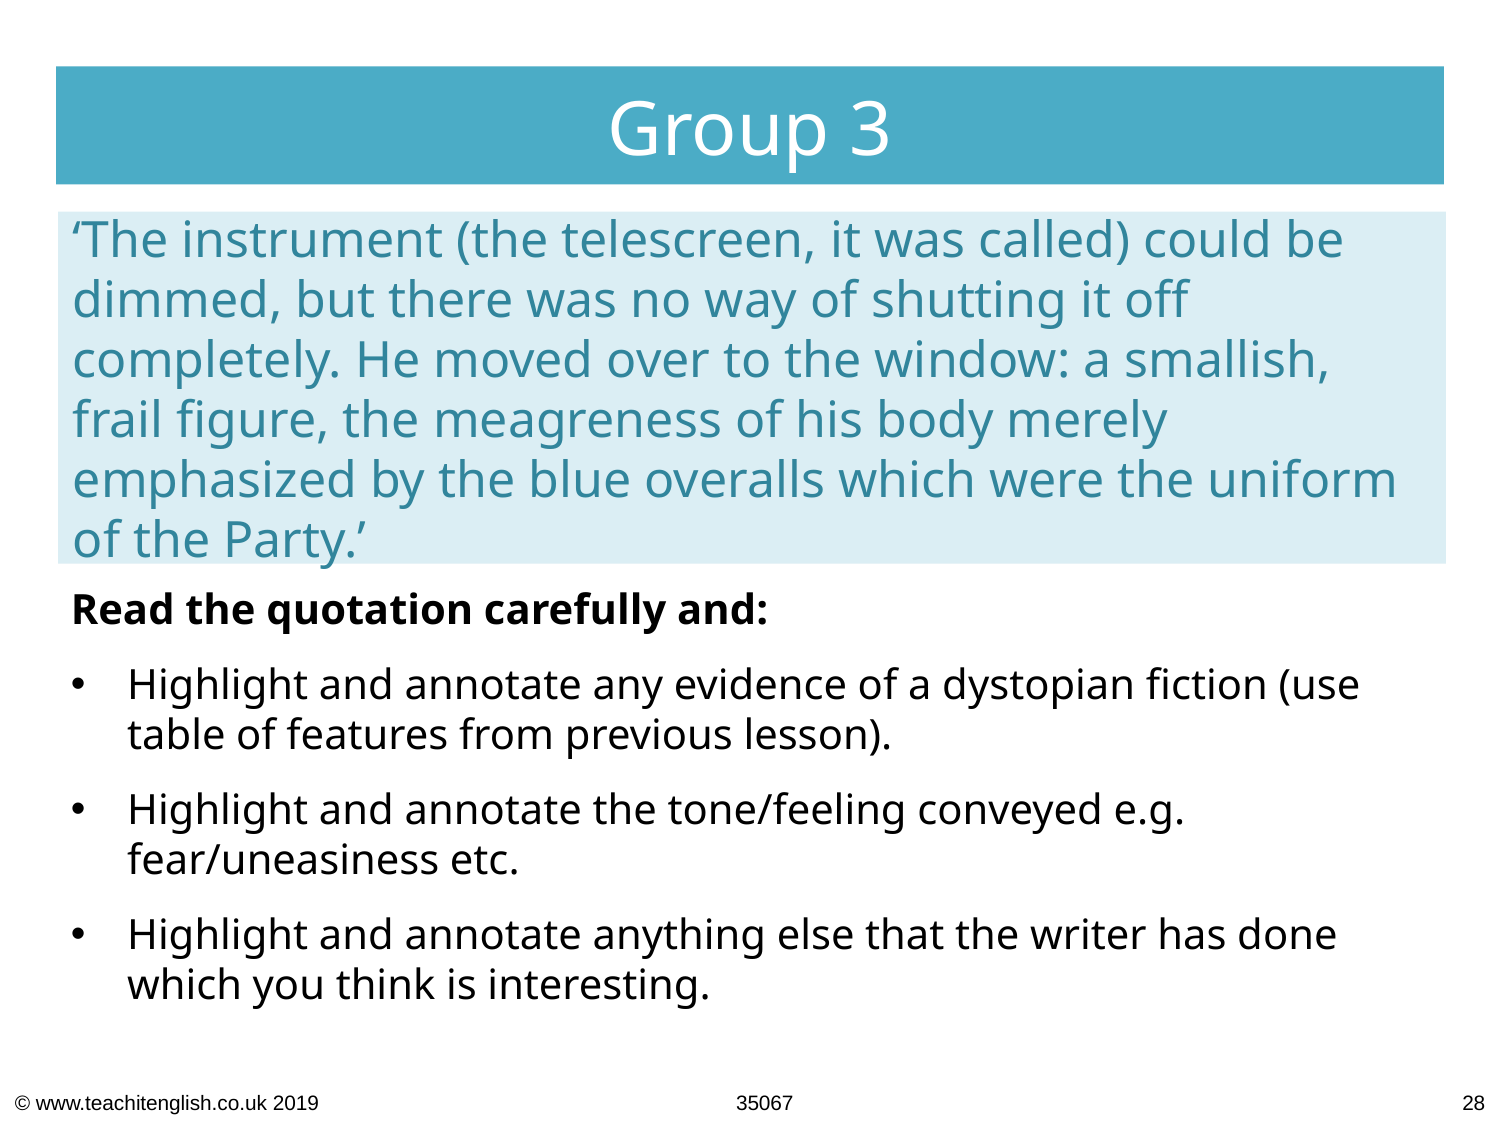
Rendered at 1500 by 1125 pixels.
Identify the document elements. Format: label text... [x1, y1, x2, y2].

text_box Group 3 [54, 64, 1446, 186]
text_box ‘The instrument (the telescreen, it was called) could be dimmed, but there was no way of shutting it off completely. He moved over to the window: a smallish, frail figure, the meagreness of his body merely emphasized by the blue overalls which were the uniform of the Party.’ [56, 210, 1448, 566]
text_box Read the quotation carefully and: Highlight and annotate any evidence of a dystopian fiction (use table of features from previous lesson). Highlight and annotate the tone/feeling conveyed e.g. fear/uneasiness etc. Highlight and annotate anything else that the writer has done which you think is interesting. [56, 575, 1444, 1016]
